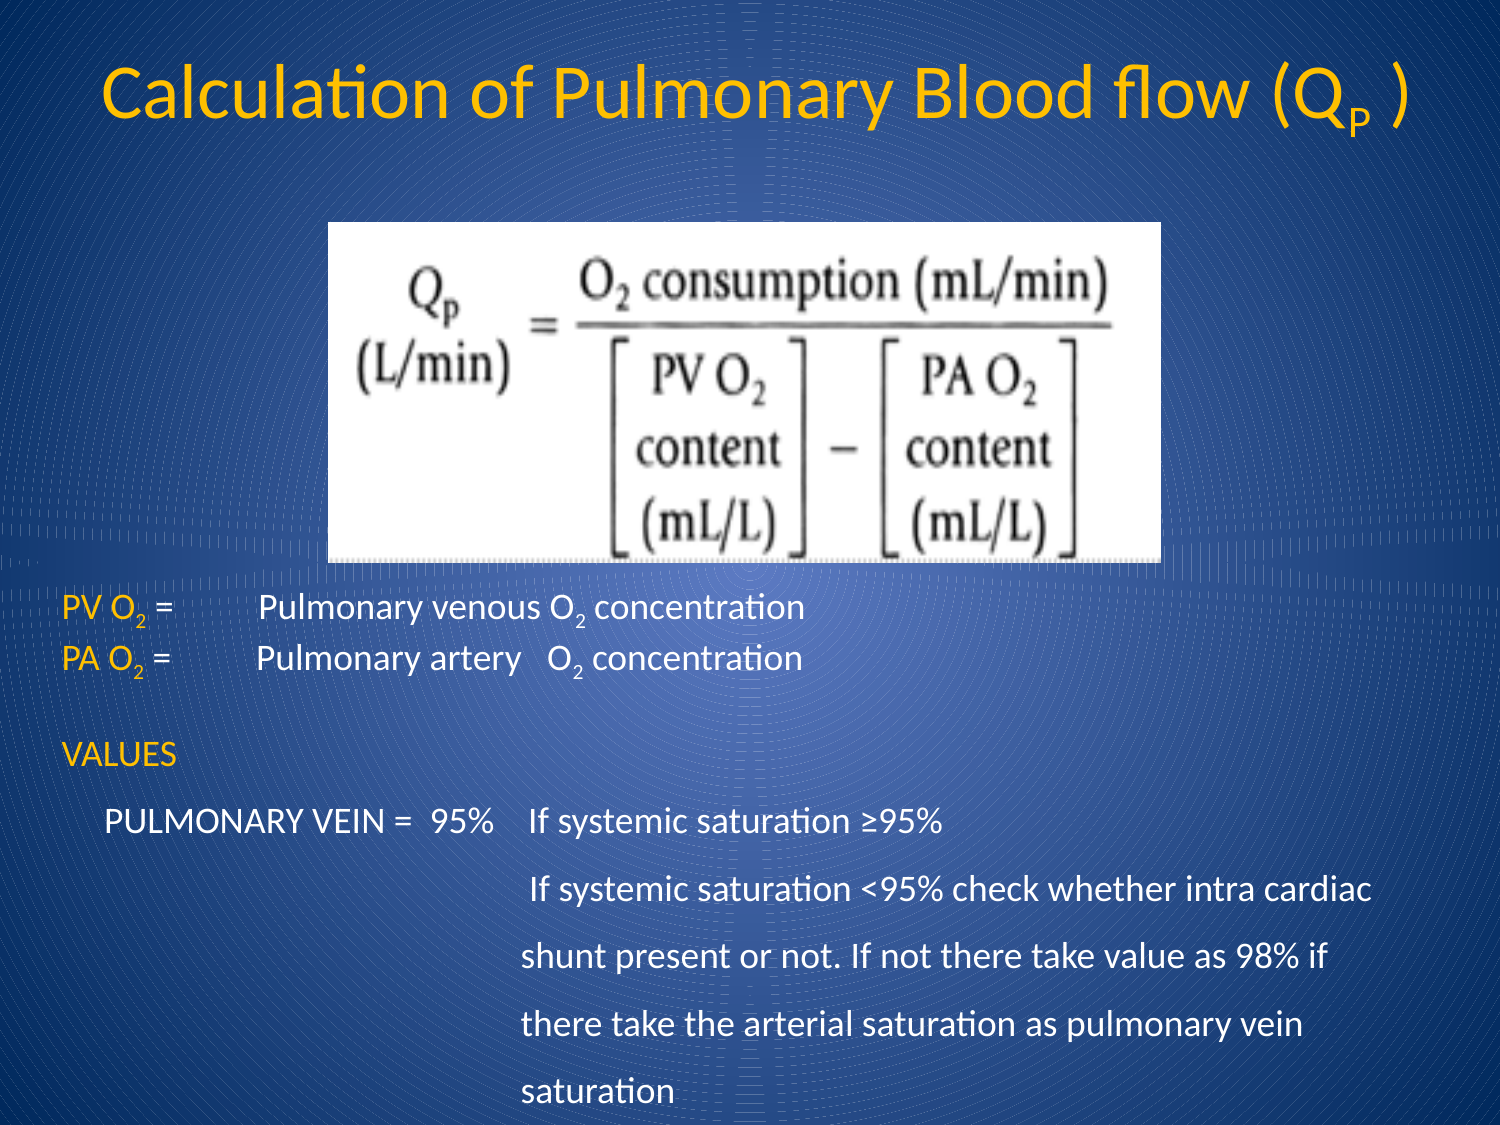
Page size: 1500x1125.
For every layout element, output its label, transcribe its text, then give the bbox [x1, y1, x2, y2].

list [327, 222, 1161, 563]
text_box PV O2 = Pulmonary venous O2 concentration PA O2 = Pulmonary artery O2 concentration VALUES PULMONARY VEIN = 95% If systemic saturation ≥95% If systemic saturation <95% check whether intra cardiac shunt present or not. If not there take value as 98% if there take the arterial saturation as pulmonary vein saturation [46, 574, 1465, 1125]
title Calculation of Pulmonary Blood flow (QP ) [82, 0, 1432, 188]
